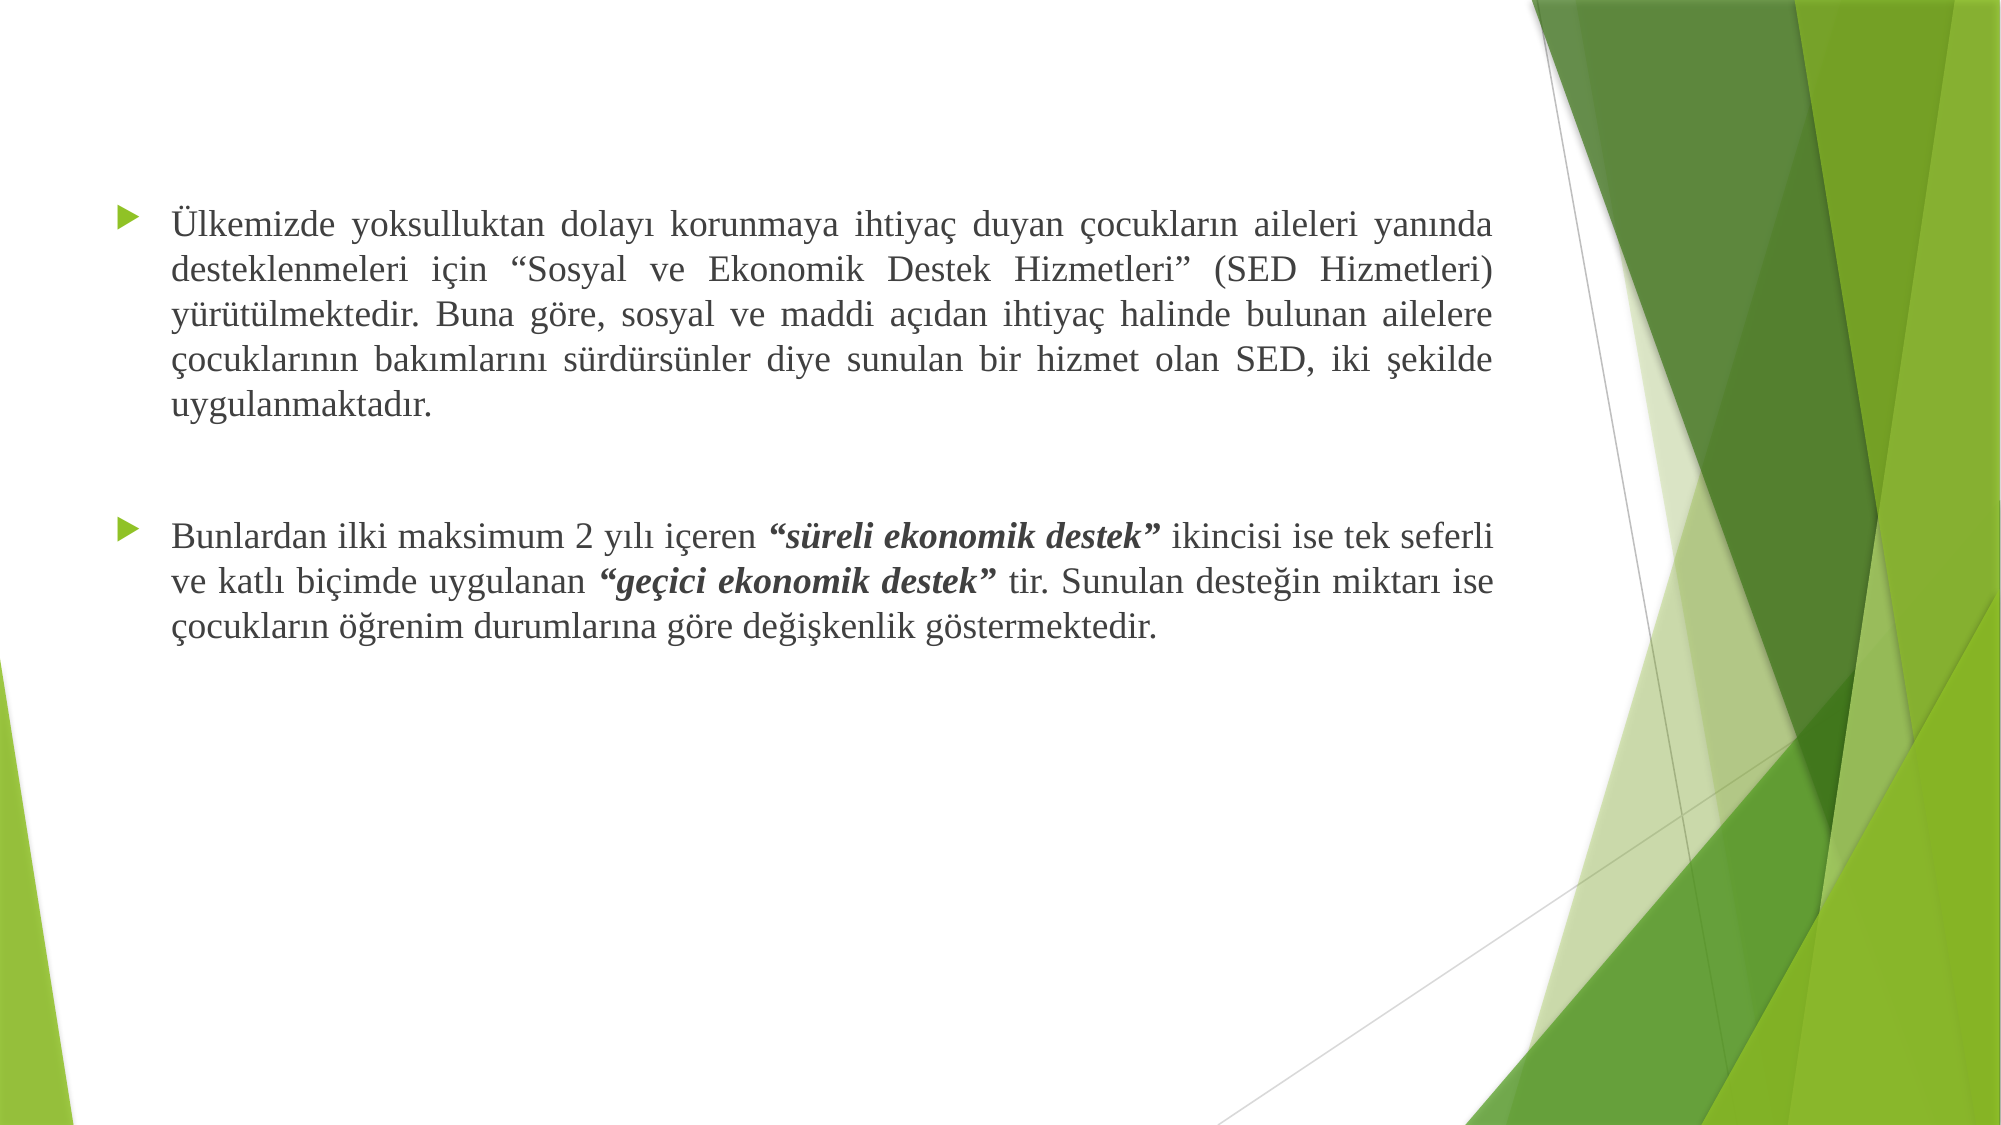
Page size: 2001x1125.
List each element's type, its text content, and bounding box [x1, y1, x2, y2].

list Ülkemizde yoksulluktan dolayı korunmaya ihtiyaç duyan çocukların aileleri yanında desteklenmeleri için “Sosyal ve Ekonomik Destek Hizmetleri” (SED Hizmetleri) yürütülmektedir. Buna göre, sosyal ve maddi açıdan ihtiyaç halinde bulunan ailelere çocuklarının bakımlarını sürdürsünler diye sunulan bir hizmet olan SED, iki şekilde uygulanmaktadır. Bunlardan ilki maksimum 2 yılı içeren “süreli ekonomik destek” ikincisi ise tek seferli ve katlı biçimde uygulanan “geçici ekonomik destek” tir. Sunulan desteğin miktarı ise çocukların öğrenim durumlarına göre değişkenlik göstermektedir. [99, 191, 1510, 829]
